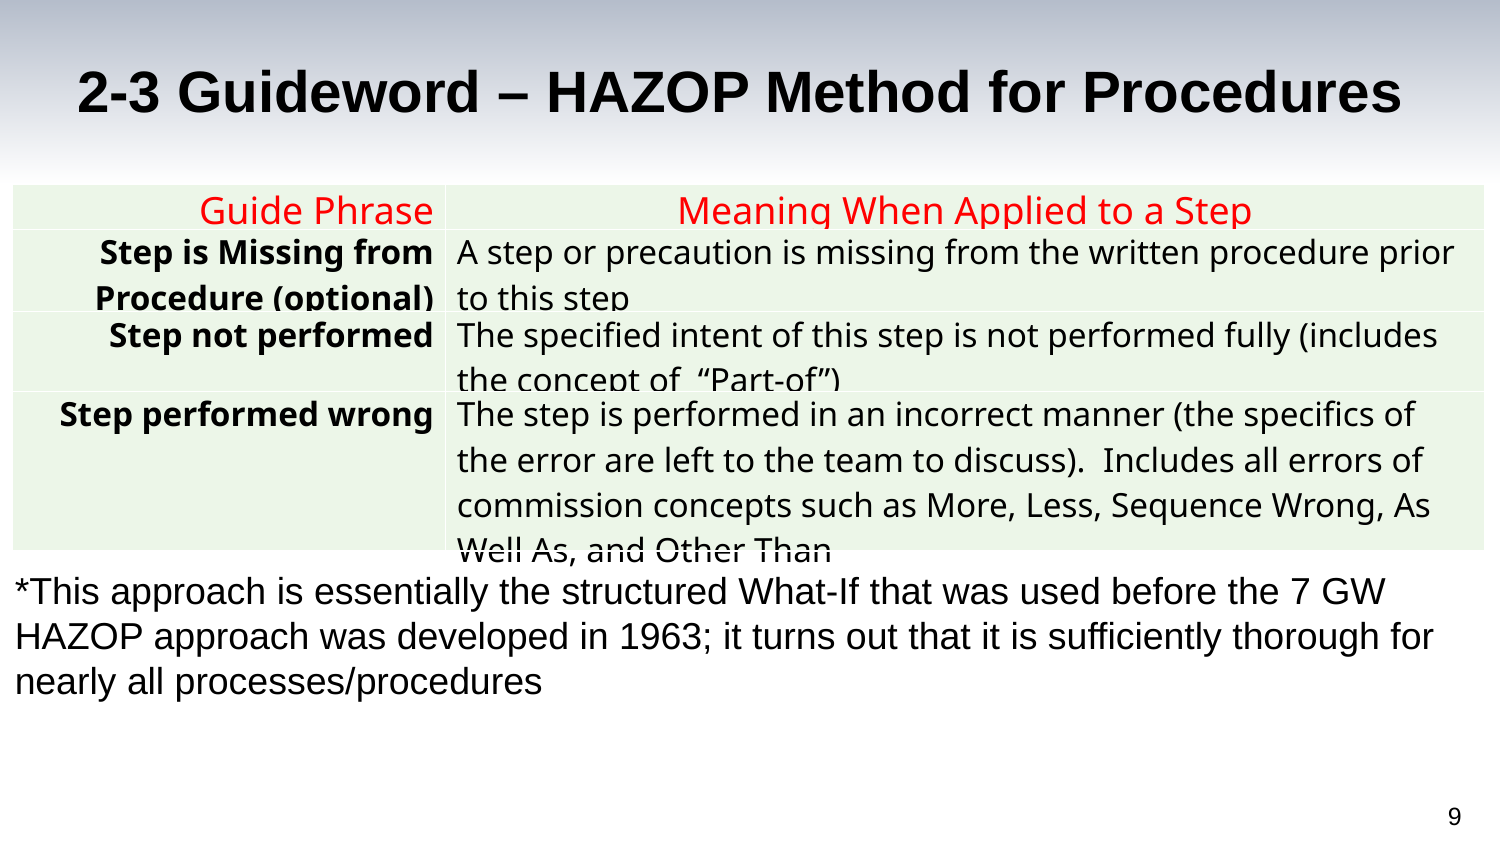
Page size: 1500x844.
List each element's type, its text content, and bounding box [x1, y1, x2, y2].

table_cell Step is Missing from Procedure (optional) [13, 230, 445, 311]
table_cell A step or precaution is missing from the written procedure prior to this step [446, 230, 1484, 311]
table_cell The step is performed in an incorrect manner (the specifics of the error are left to the team to discuss). Includes all errors of commission concepts such as More, Less, Sequence Wrong, As Well As, and Other Than [446, 392, 1484, 550]
table_header Meaning When Applied to a Step [446, 185, 1484, 229]
text_box 2-3 Guideword – HAZOP Method for Procedures [62, 9, 1462, 169]
table_header Guide Phrase [13, 185, 445, 229]
text_box *This approach is essentially the structured What-If that was used before the 7 GW HAZOP approach was developed in 1963; it turns out that it is sufficiently thorough for nearly all processes/procedures [0, 559, 1485, 710]
table_cell Step performed wrong [13, 392, 445, 550]
text_box 9 [1424, 796, 1485, 831]
table_cell Step not performed [13, 312, 445, 391]
table_cell The specified intent of this step is not performed fully (includes the concept of “Part-of”) [446, 312, 1484, 391]
